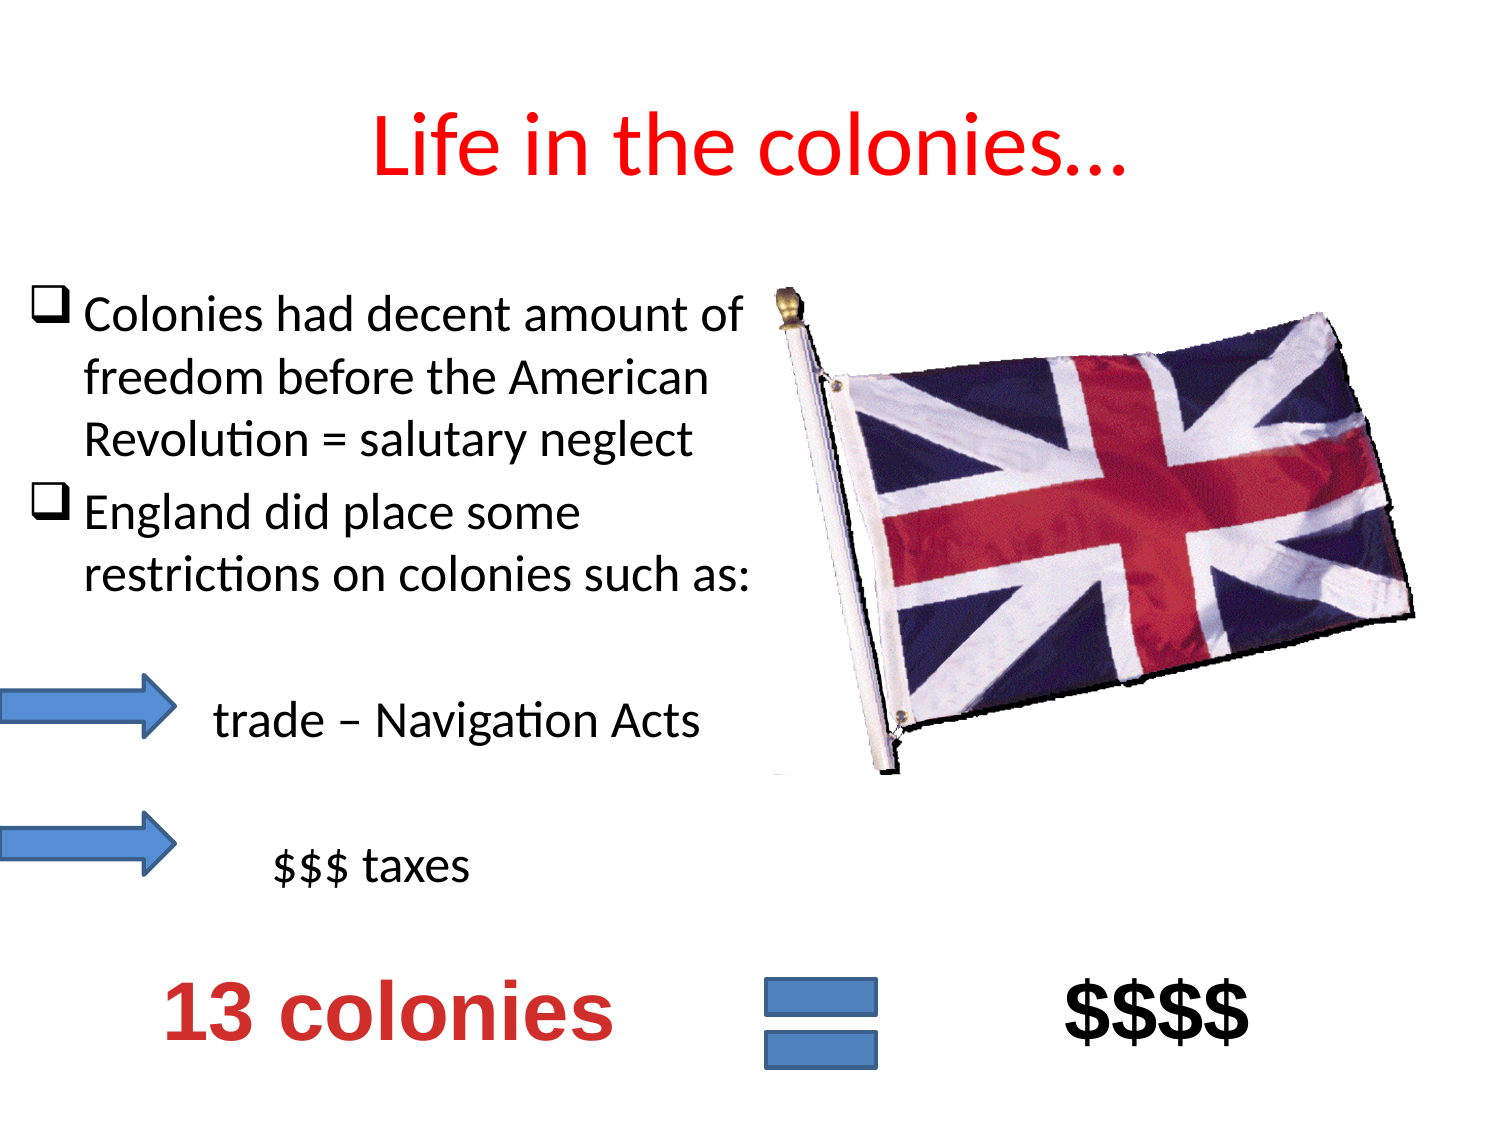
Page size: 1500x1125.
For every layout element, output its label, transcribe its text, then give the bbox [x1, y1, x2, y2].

text_box [764, 1030, 878, 1070]
text_box 13 colonies [88, 950, 713, 1065]
title Life in the colonies… [74, 44, 1426, 233]
text_box [0, 810, 178, 877]
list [774, 287, 1416, 776]
text_box [0, 673, 178, 740]
text_box [764, 977, 878, 1017]
text_box $$$$ [899, 950, 1350, 1065]
list Colonies had decent amount of freedom before the American Revolution = salutary neglect England did place some restrictions on colonies such as: trade – Navigation Acts $$$ taxes [12, 271, 776, 1015]
